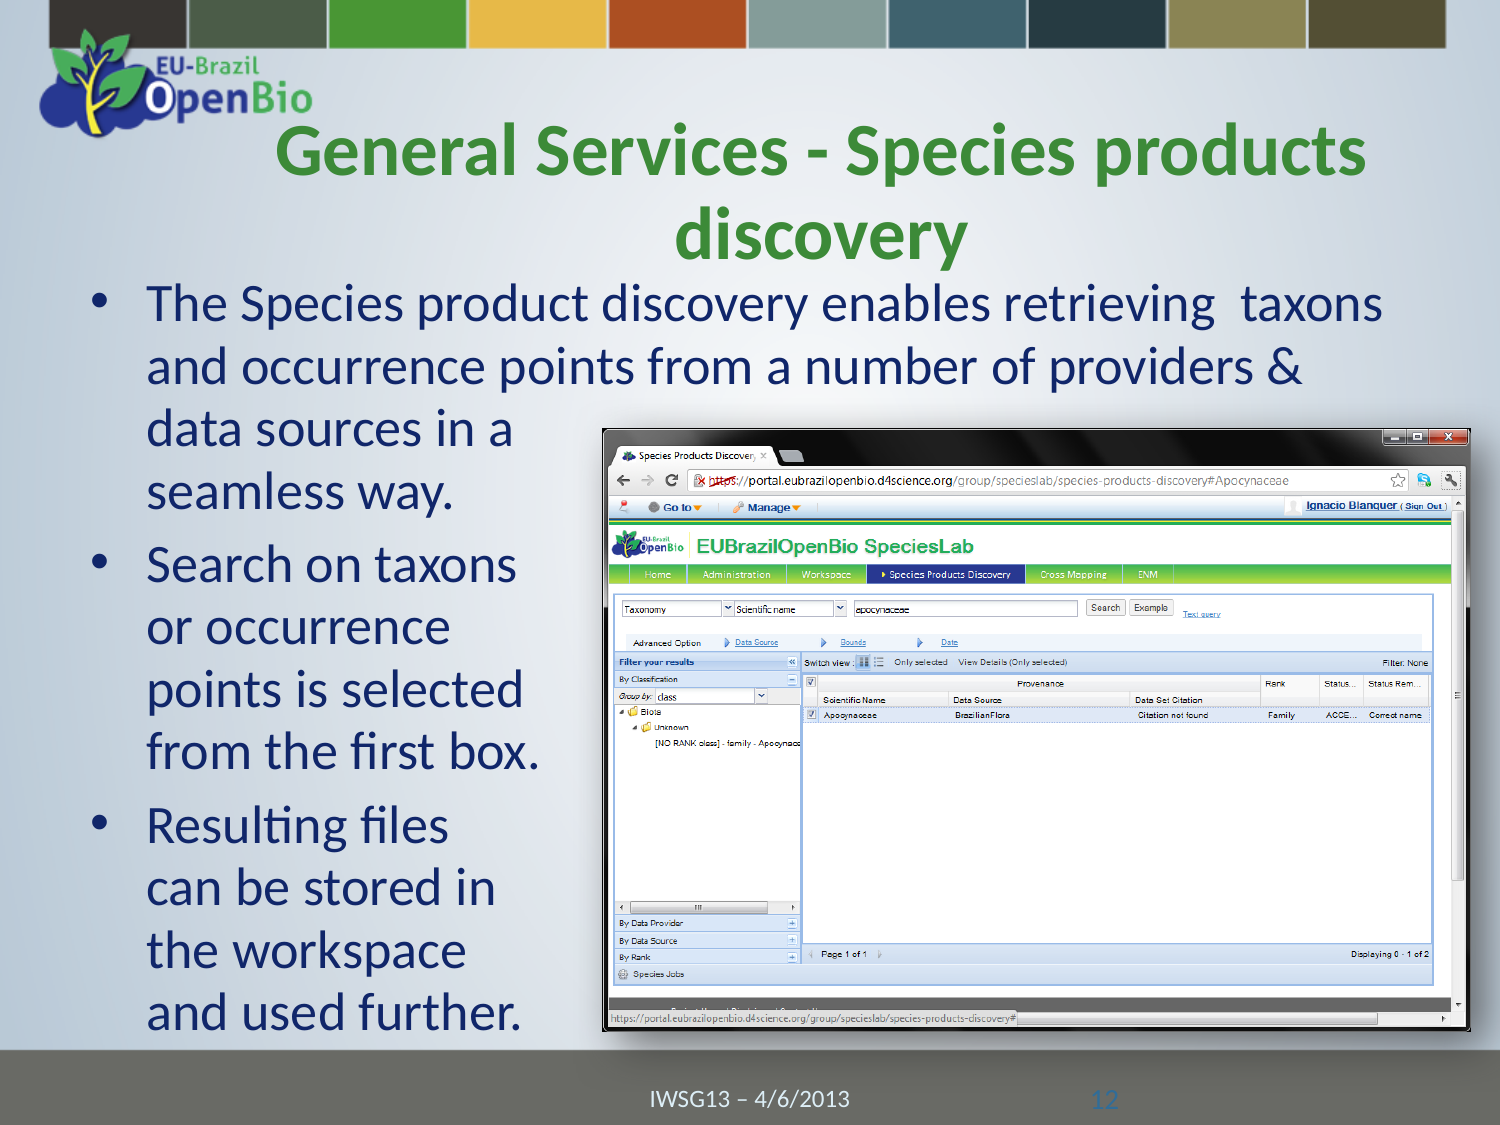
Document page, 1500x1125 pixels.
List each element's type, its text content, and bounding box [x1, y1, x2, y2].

title General Services - Species products discovery [107, 123, 1500, 259]
slide_number 12 [1074, 1072, 1425, 1123]
list The Species product discovery enables retrieving taxons and occurrence points from a number of providers & data sources in a seamless way. Search on taxons or occurrence points is selected from the first box. Resulting files can be stored in the workspace and used further. [74, 262, 1426, 1006]
picture [0, 0, 1500, 1125]
